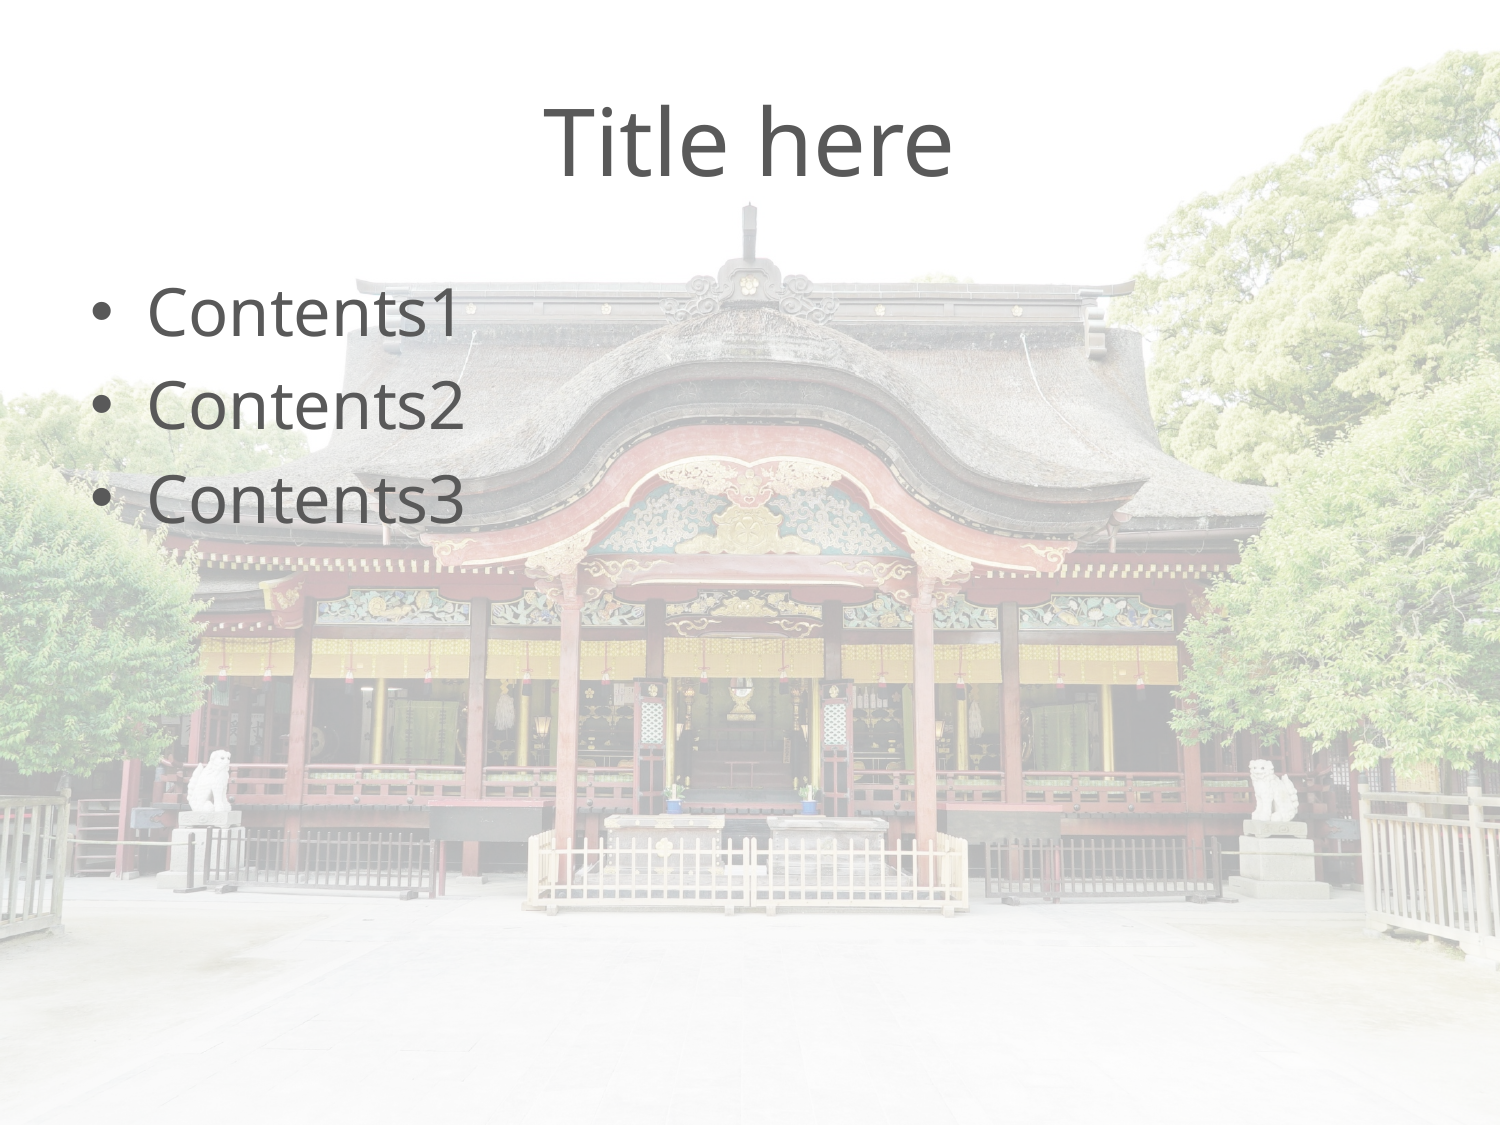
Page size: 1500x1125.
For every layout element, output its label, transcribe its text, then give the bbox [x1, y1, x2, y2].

title Title here [75, 45, 1425, 233]
text_box [0, 0, 1500, 1125]
list Contents1 Contents2 Contents3 [75, 262, 1425, 1005]
